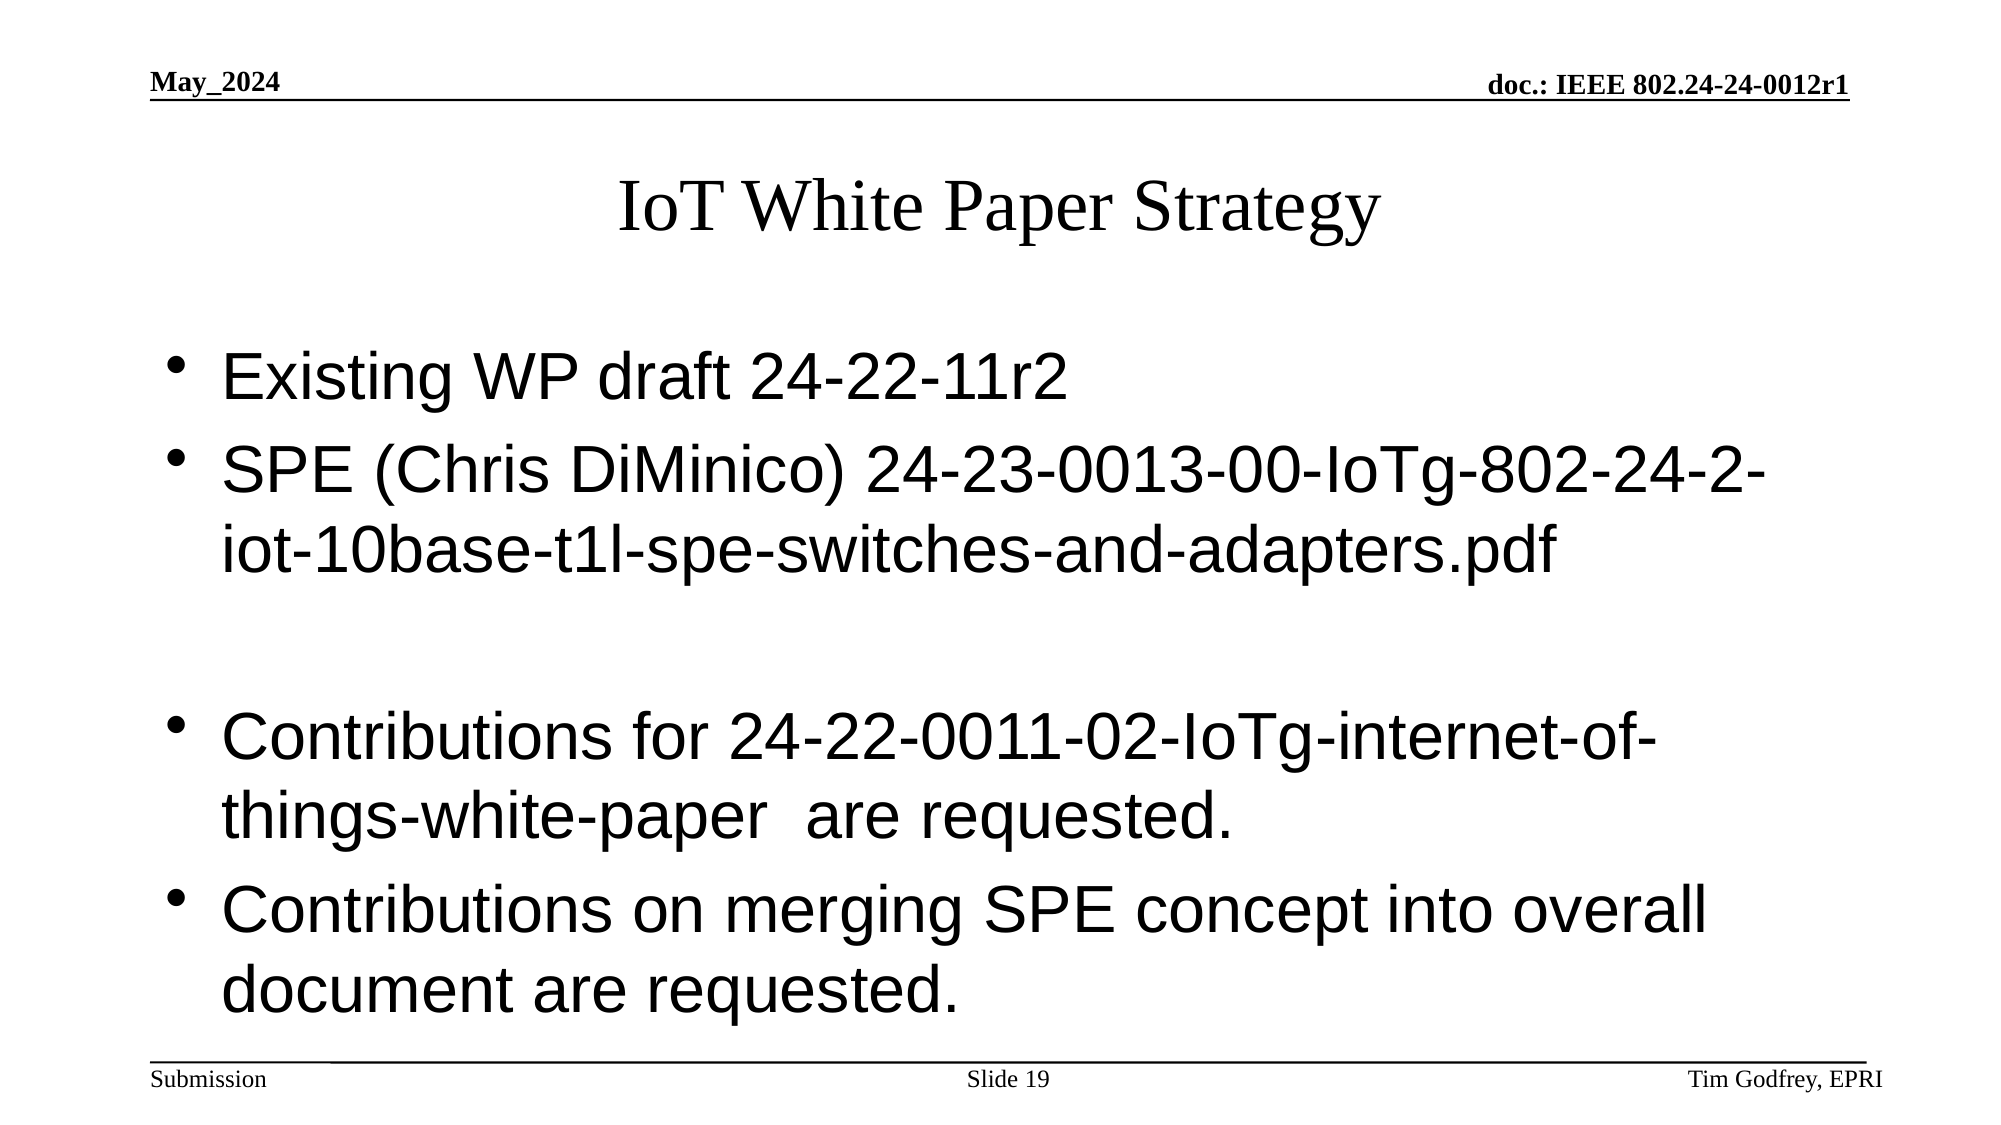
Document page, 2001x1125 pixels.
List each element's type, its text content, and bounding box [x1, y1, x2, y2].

slide_number Slide 19 [937, 1062, 1079, 1108]
title IoT White Paper Strategy [150, 112, 1850, 288]
footer Tim Godfrey, EPRI [1200, 1062, 1884, 1108]
list Existing WP draft 24-22-11r2 SPE (Chris DiMinico) 24-23-0013-00-IoTg-802-24-2-iot-10base-t1l-spe-switches-and-adapters.pdf Contributions for 24-22-0011-02-IoTg-internet-of-things-white-paper are requested. Contributions on merging SPE concept into overall document are requested. [150, 324, 1850, 1000]
